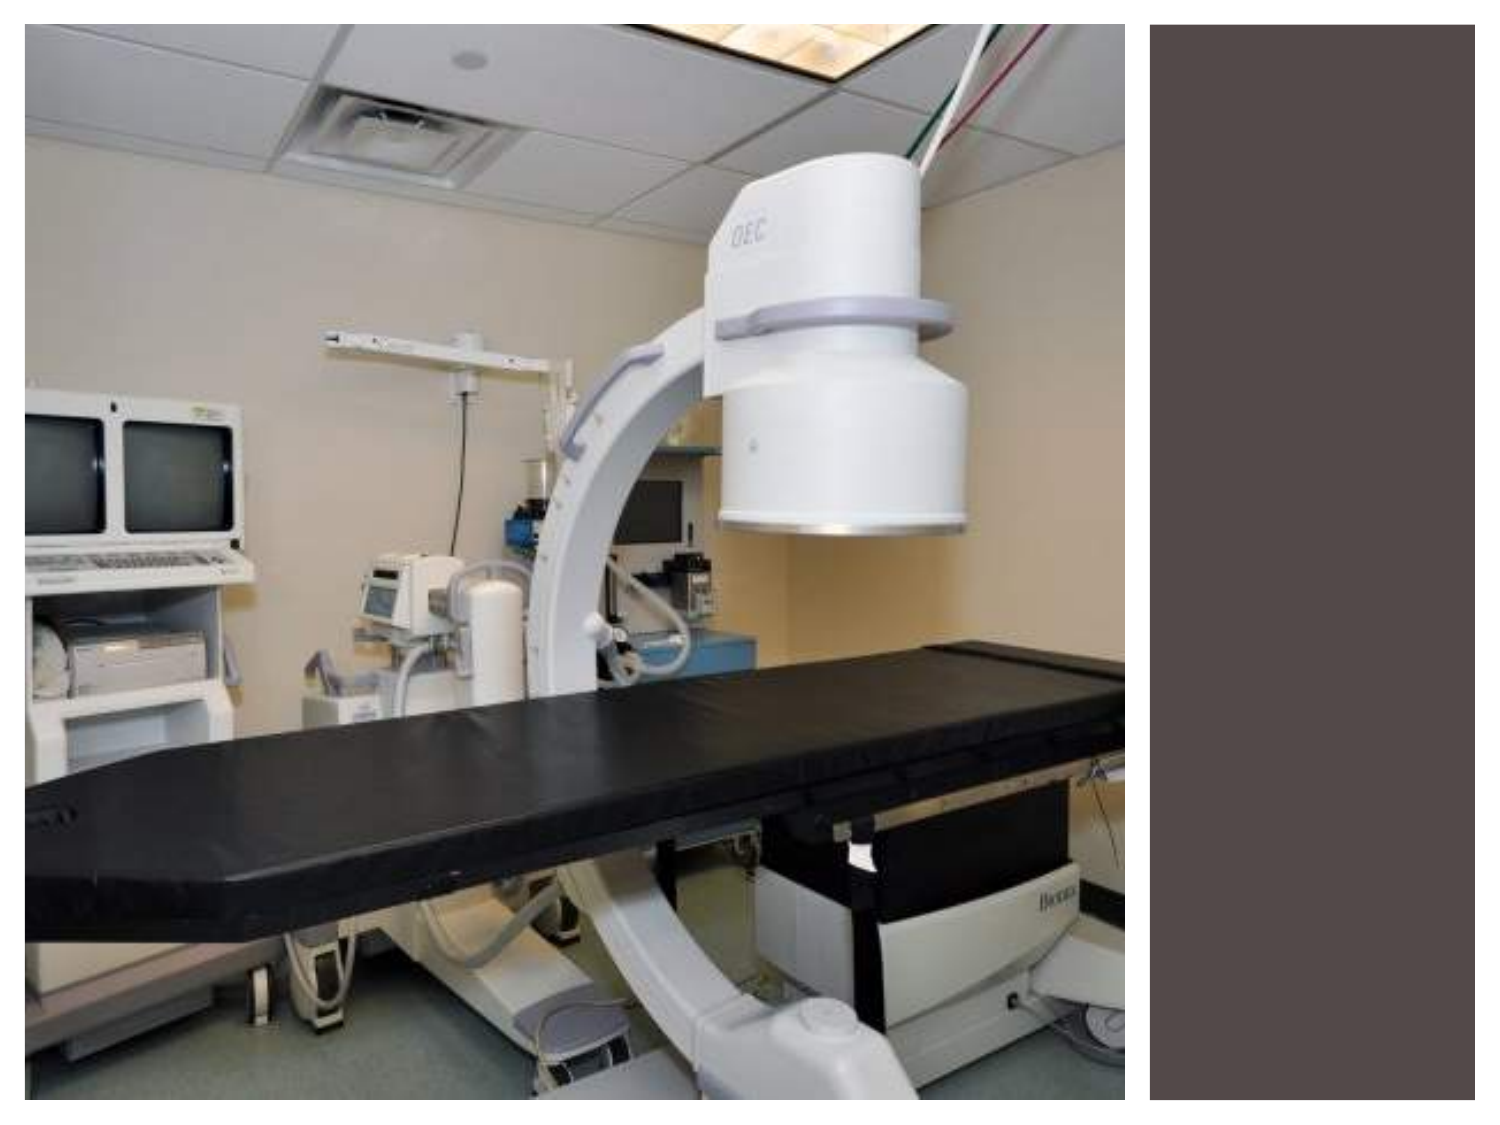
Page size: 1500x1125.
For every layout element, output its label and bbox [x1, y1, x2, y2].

picture [24, 24, 1126, 1101]
